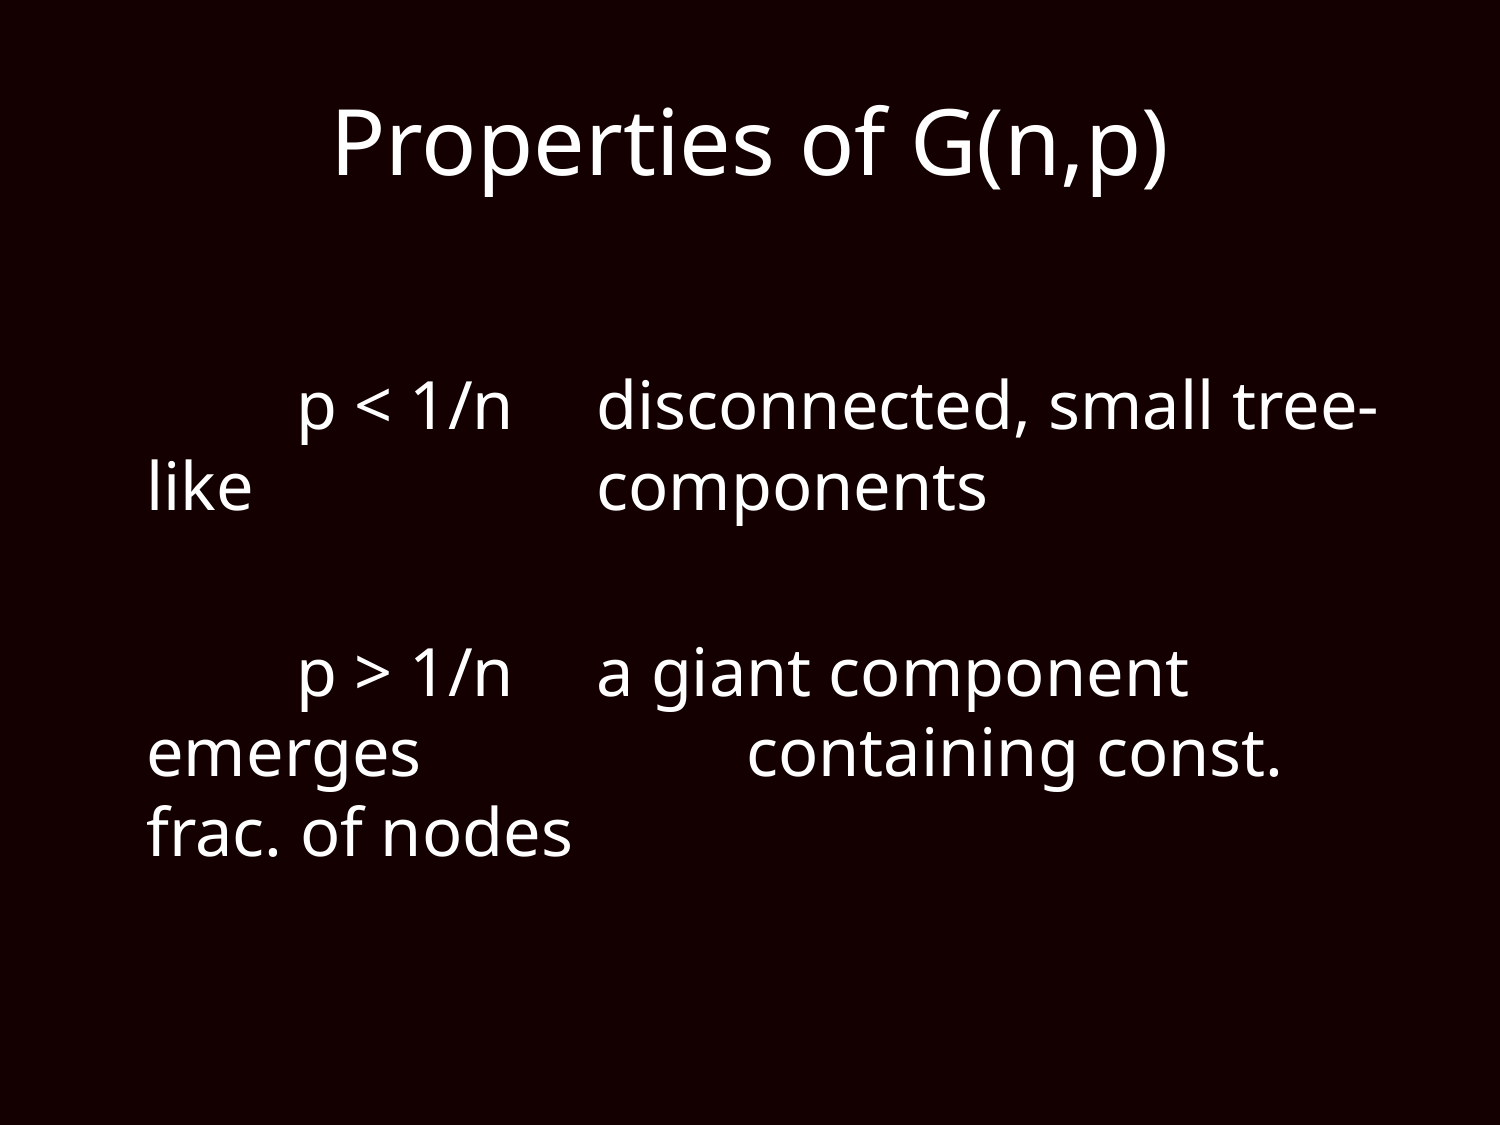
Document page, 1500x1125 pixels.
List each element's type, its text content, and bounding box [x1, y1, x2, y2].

title Properties of G(n,p) [75, 45, 1425, 233]
list p < 1/n disconnected, small tree-like components p > 1/n a giant component emerges containing const. frac. of nodes [75, 262, 1425, 1005]
